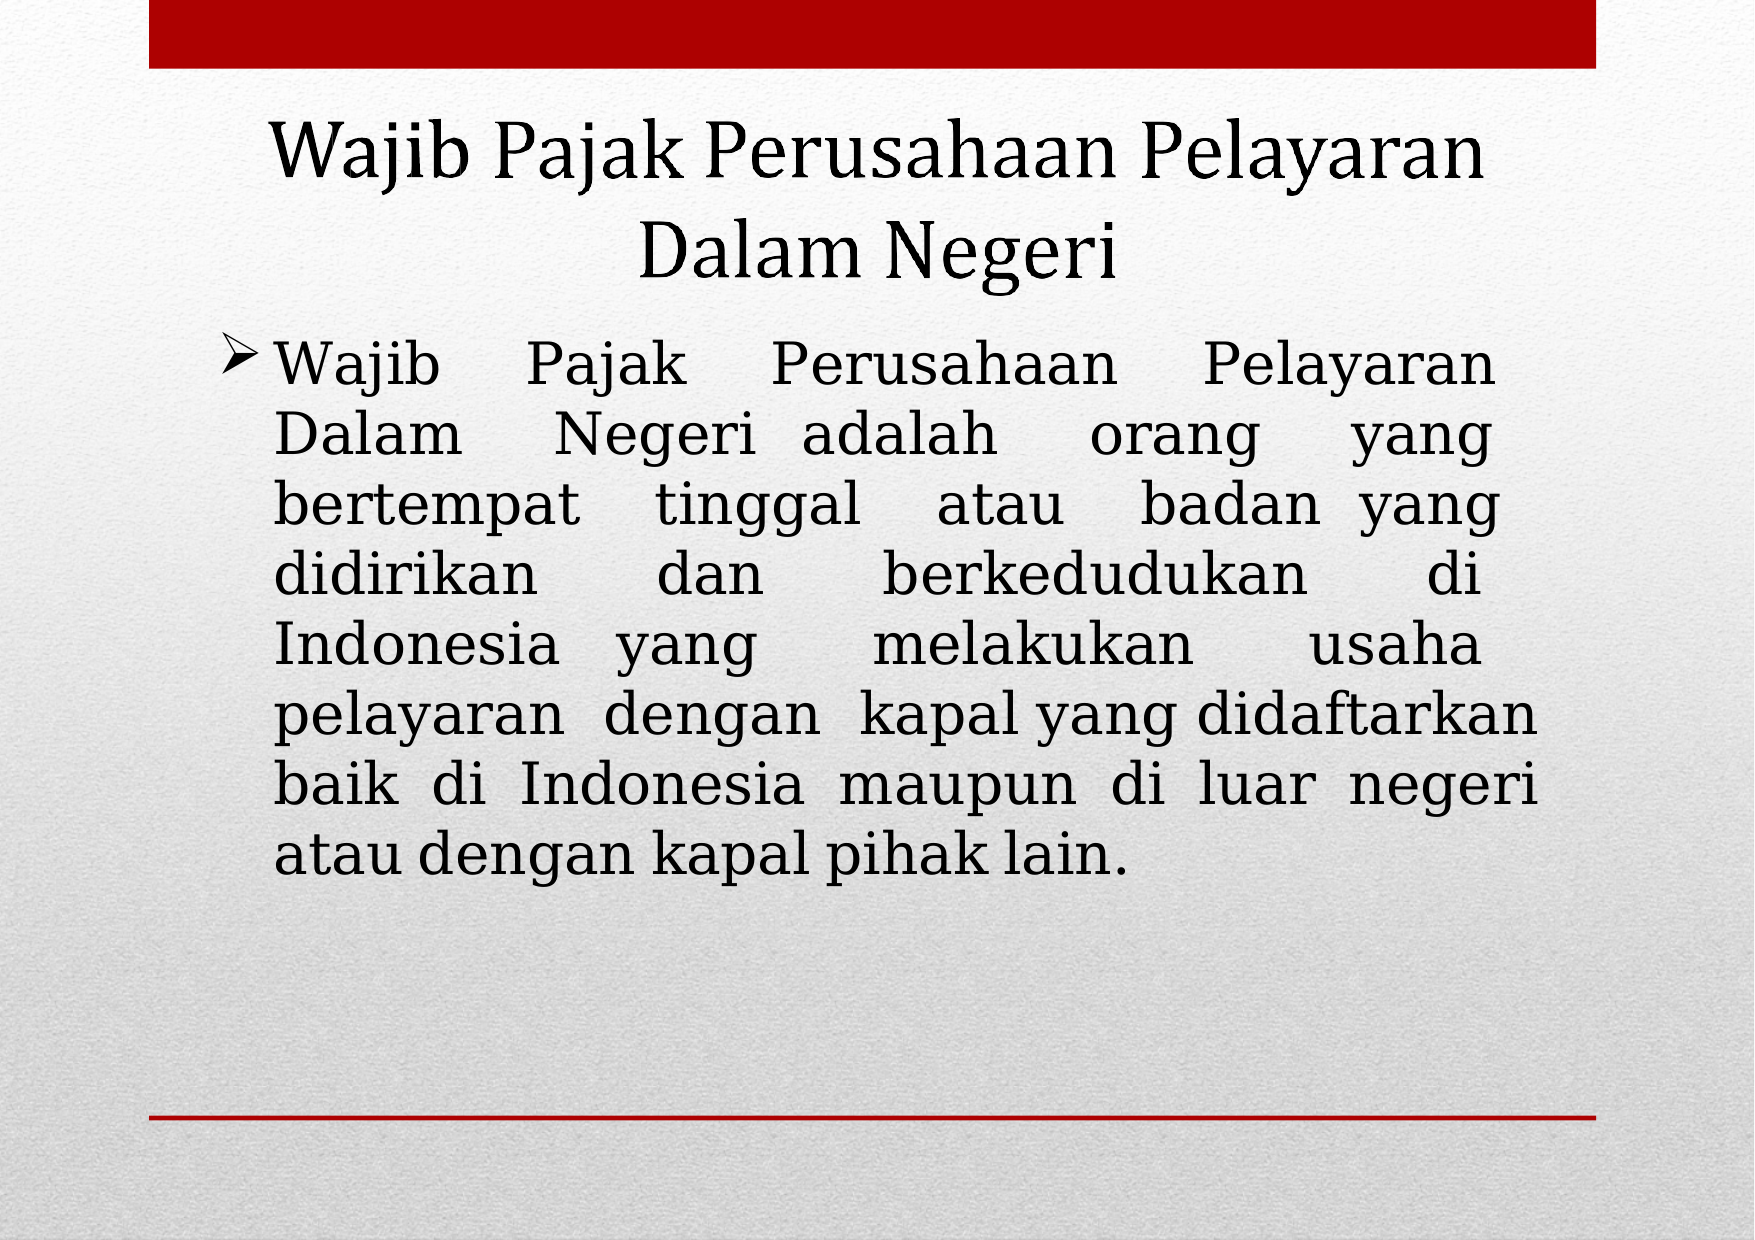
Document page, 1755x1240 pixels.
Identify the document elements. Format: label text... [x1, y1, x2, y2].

text_box [343, 137, 379, 178]
text_box [640, 218, 861, 278]
text_box [406, 137, 424, 178]
text_box [428, 118, 469, 178]
text_box [381, 137, 397, 196]
text_box [388, 122, 397, 131]
text_box [1142, 118, 1484, 196]
text_box [495, 118, 684, 196]
text_box [886, 221, 1116, 296]
text_box [411, 122, 420, 131]
text_box Wajib Pajak Perusahaan Pelayaran Dalam Negeri adalah orang yang bertempat tinggal atau badan yang didirikan dan berkedudukan di Indonesia yang melakukan usaha pelayaran dengan kapal yang didaftarkan baik di Indonesia maupun di luar negeri atau dengan kapal pihak lain. [215, 325, 1540, 886]
text_box [268, 121, 345, 178]
text_box [706, 118, 1116, 178]
